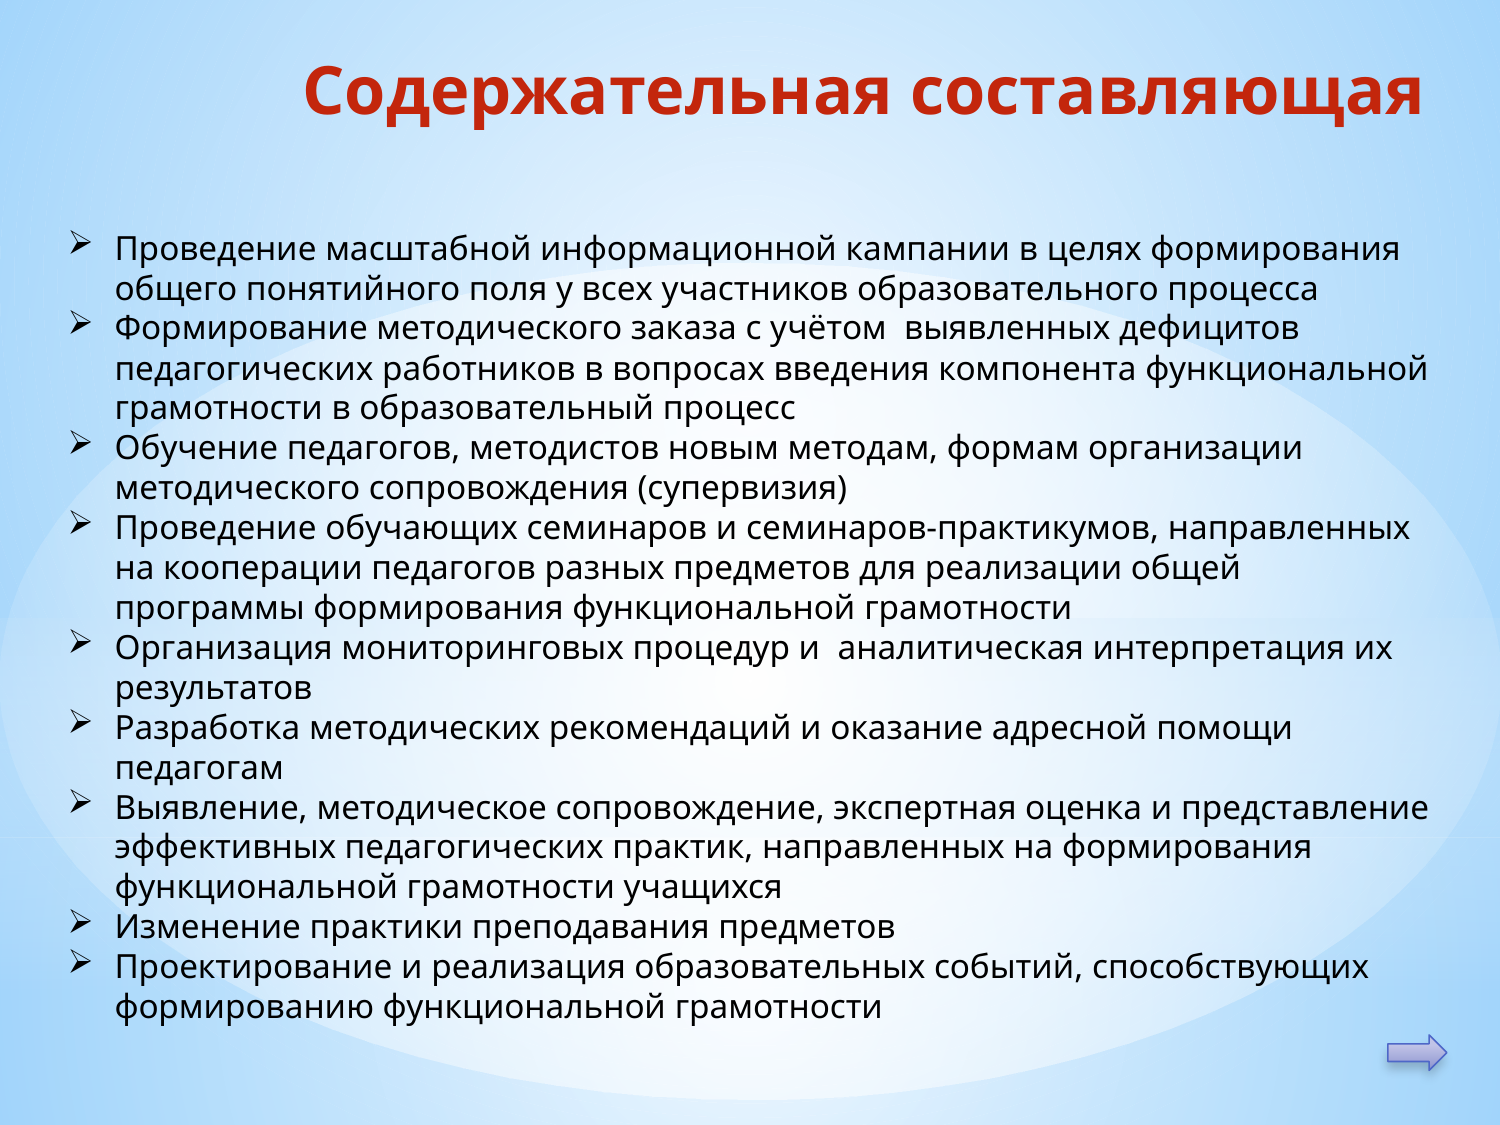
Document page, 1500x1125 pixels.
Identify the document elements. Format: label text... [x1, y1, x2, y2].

text_box Содержательная составляющая [287, 40, 1441, 136]
text_box Проведение масштабной информационной кампании в целях формирования общего понятийного поля у всех участников образовательного процесса Формирование методического заказа с учётом выявленных дефицитов педагогических работников в вопросах введения компонента функциональной грамотности в образовательный процесс Обучение педагогов, методистов новым методам, формам организации методического сопровождения (супервизия) Проведение обучающих семинаров и семинаров-практикумов, направленных на кооперации педагогов разных предметов для реализации общей программы формирования функциональной грамотности Организация мониторинговых процедур и аналитическая интерпретация их результатов Разработка методических рекомендаций и оказание адресной помощи педагогам Выявление, методическое сопровождение, экспертная оценка и представление эффективных педагогических практик, направленных на формирования функциональной грамотности учащихся Изменение практики преподавания предметов Проектирование и реализация образовательных событий, способствующих формированию функциональной грамотности [52, 199, 1447, 1078]
